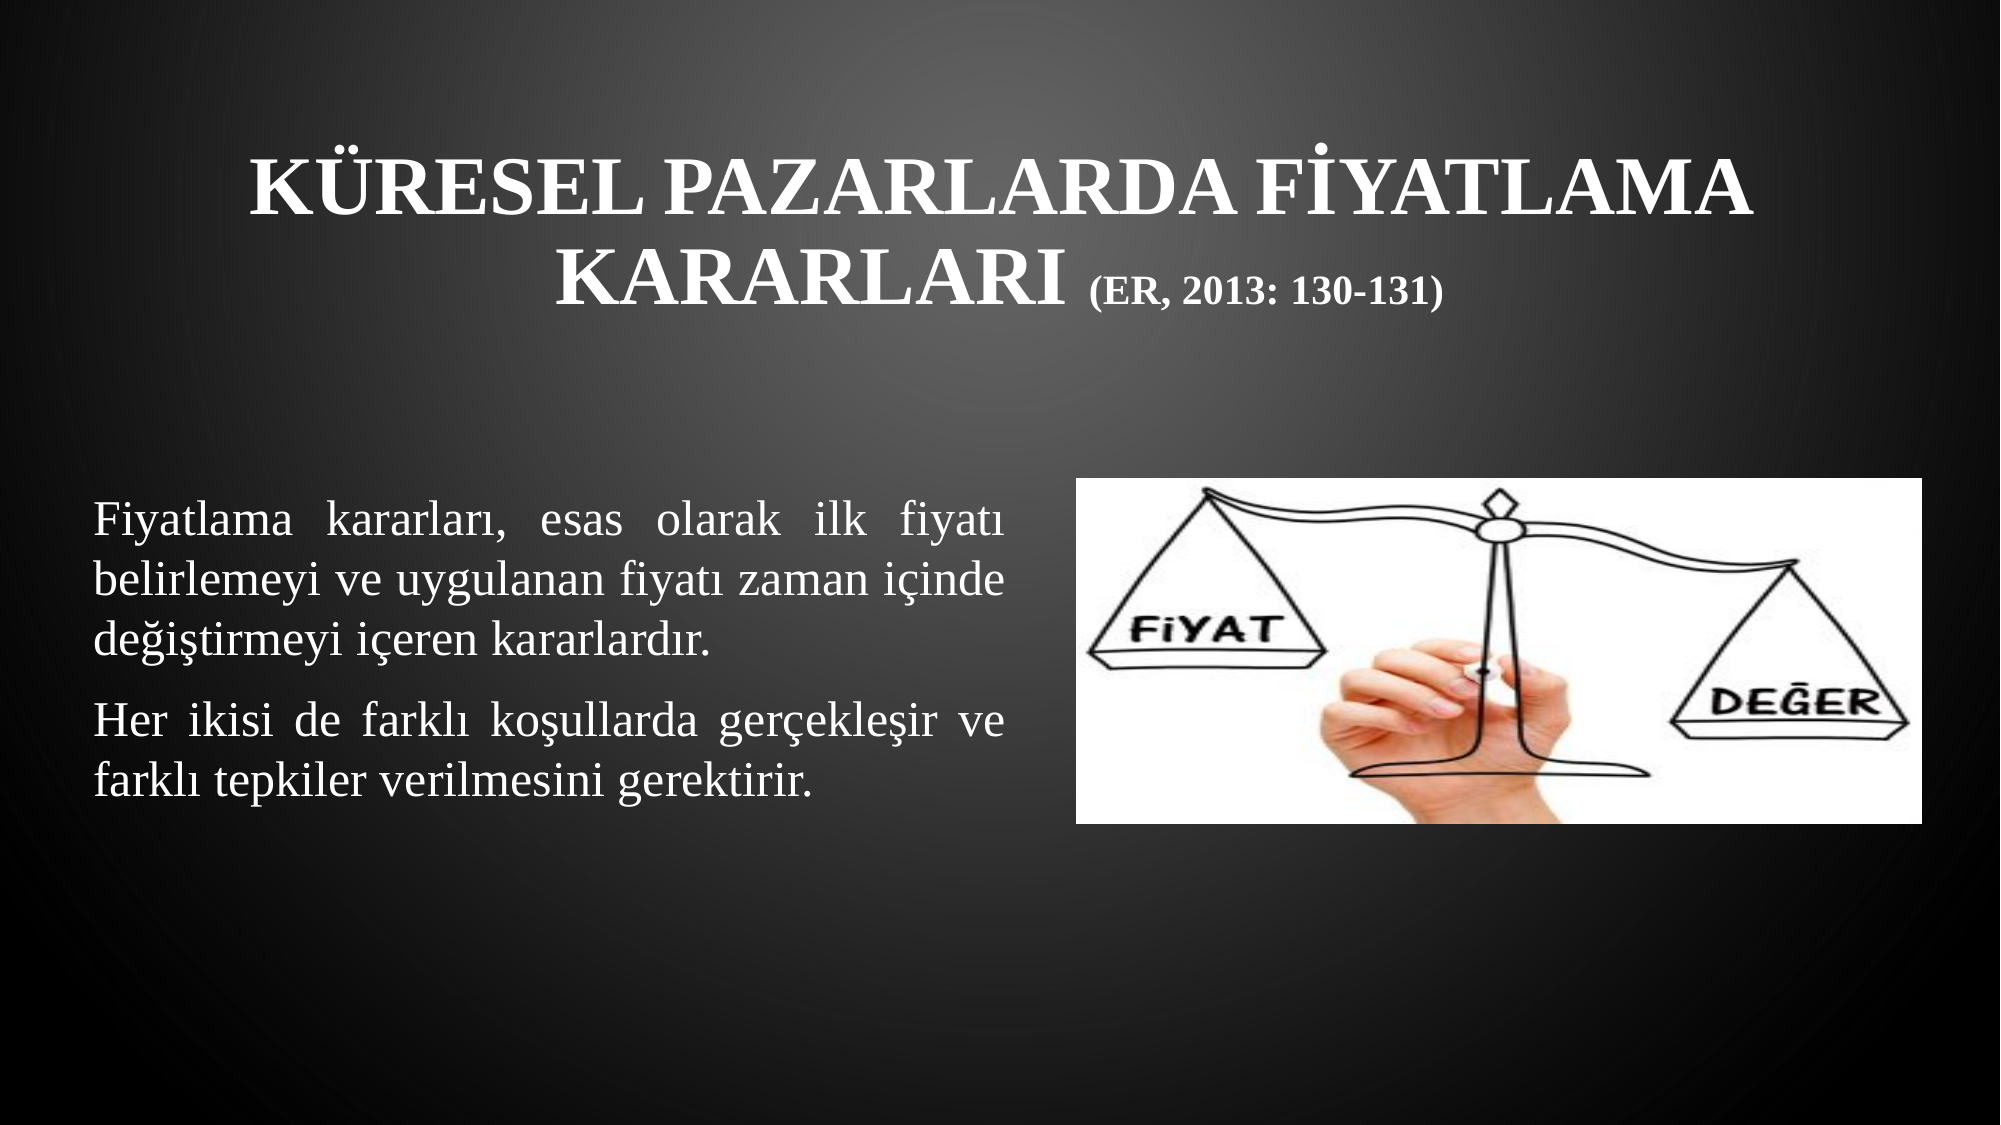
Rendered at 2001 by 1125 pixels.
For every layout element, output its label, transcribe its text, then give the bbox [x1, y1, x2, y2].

title KÜRESEL PAZARLARDA FİYATLAMA KARARLARI (Er, 2013: 130-131) [149, 101, 1851, 364]
list Fiyatlama kararları, esas olarak ilk fiyatı belirlemeyi ve uygulanan fiyatı zaman içinde değiştirmeyi içeren kararlardır. Her ikisi de farklı koşullarda gerçekleşir ve farklı tepkiler verilmesini gerektirir. [78, 478, 1022, 950]
picture [0, 0, 2000, 1125]
